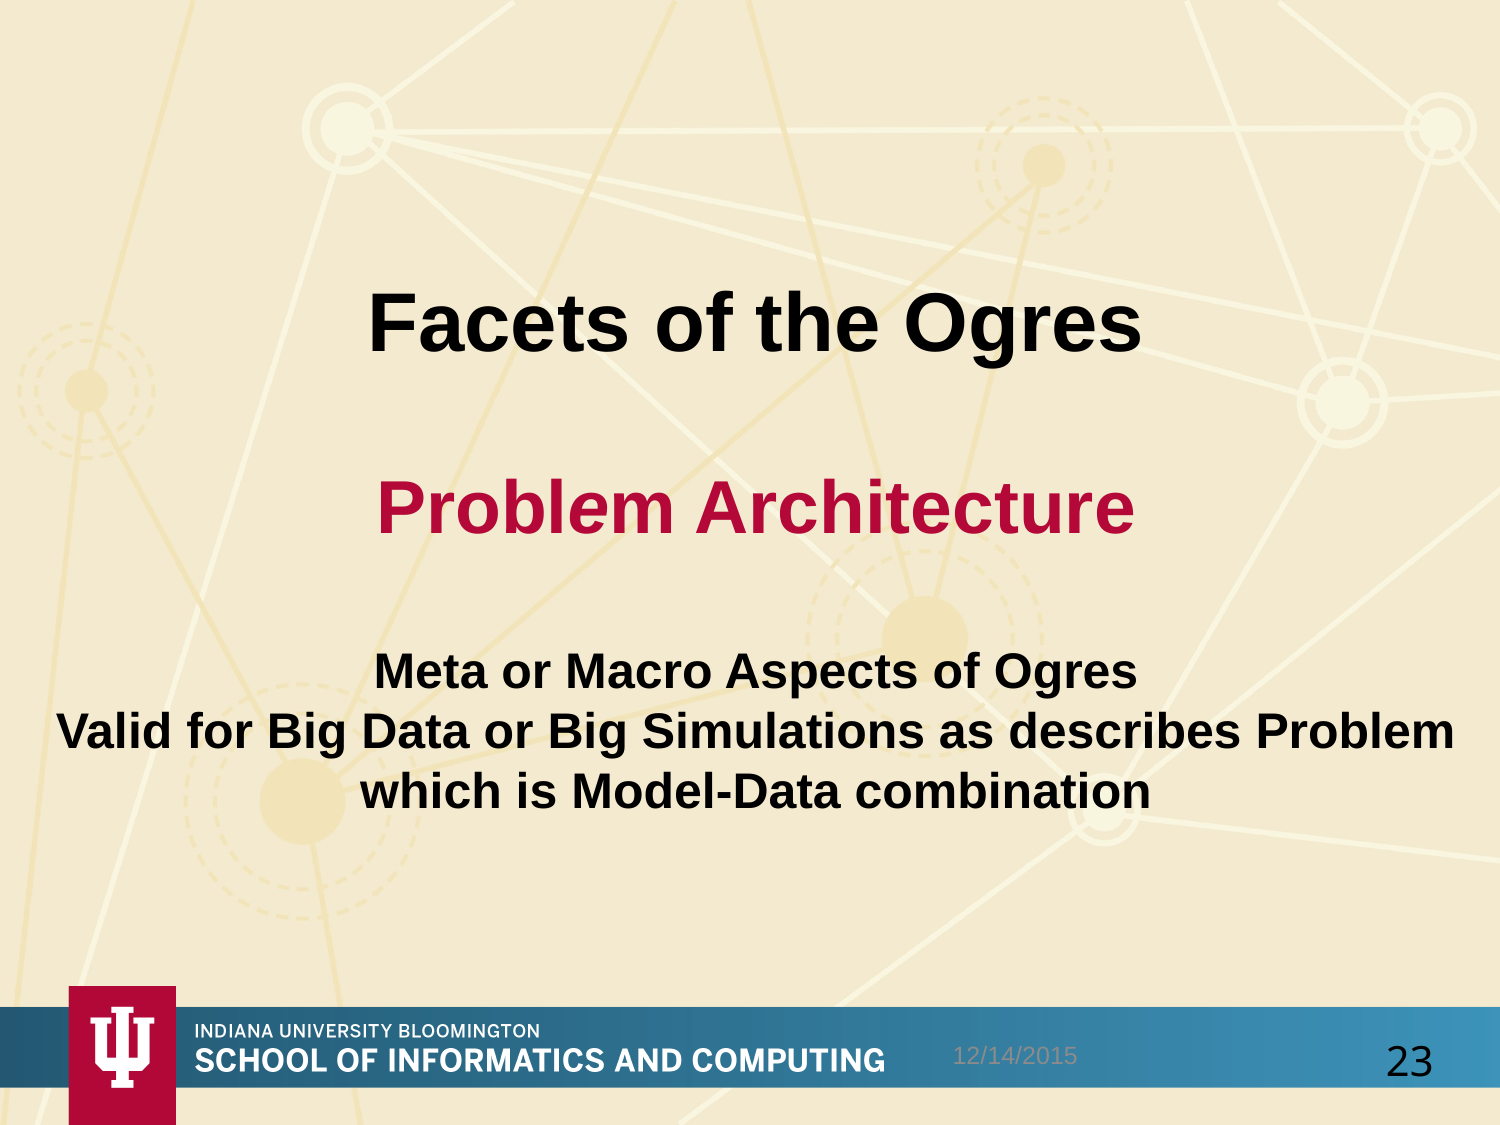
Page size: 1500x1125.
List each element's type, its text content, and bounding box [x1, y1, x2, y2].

slide_number 23 [1371, 1026, 1479, 1076]
title Facets of the Ogres Problem Architecture Meta or Macro Aspects of Ogres Valid for Big Data or Big Simulations as describes Problem which is Model-Data combination [12, 422, 1500, 664]
picture [0, 0, 1500, 1125]
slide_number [937, 1024, 1275, 1085]
